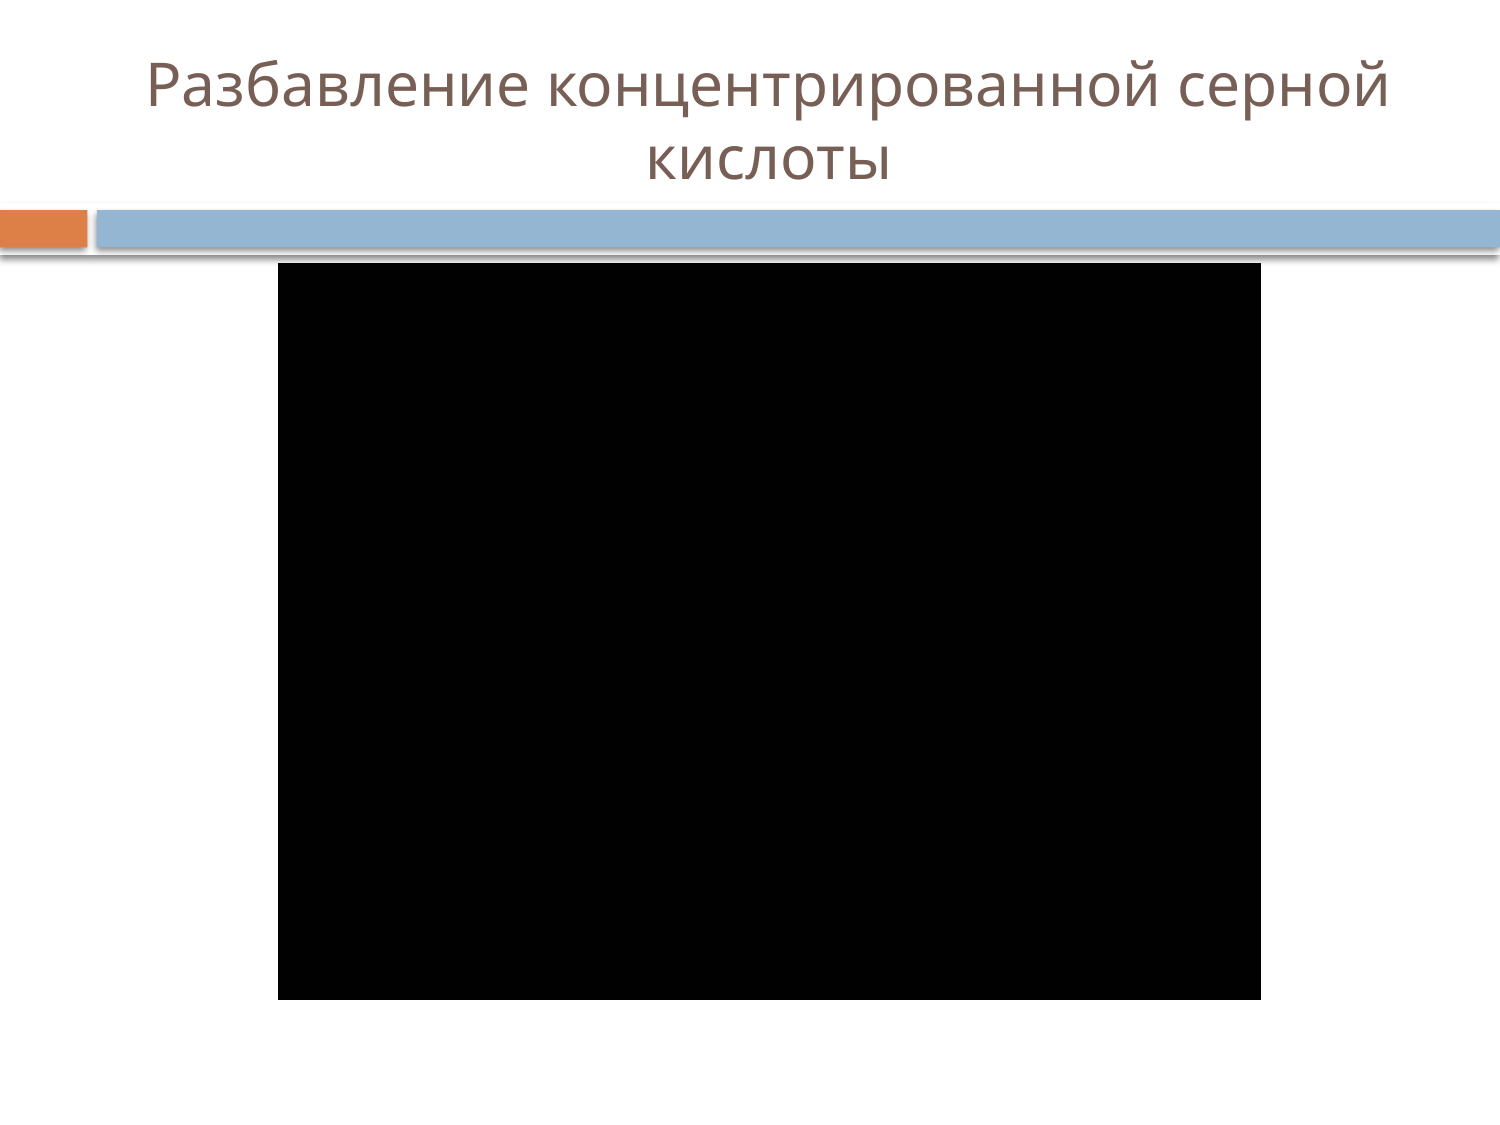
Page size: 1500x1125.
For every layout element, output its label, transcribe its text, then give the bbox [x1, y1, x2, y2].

title Разбавление концентрированной серной кислоты [100, 37, 1438, 200]
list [277, 262, 1262, 1001]
